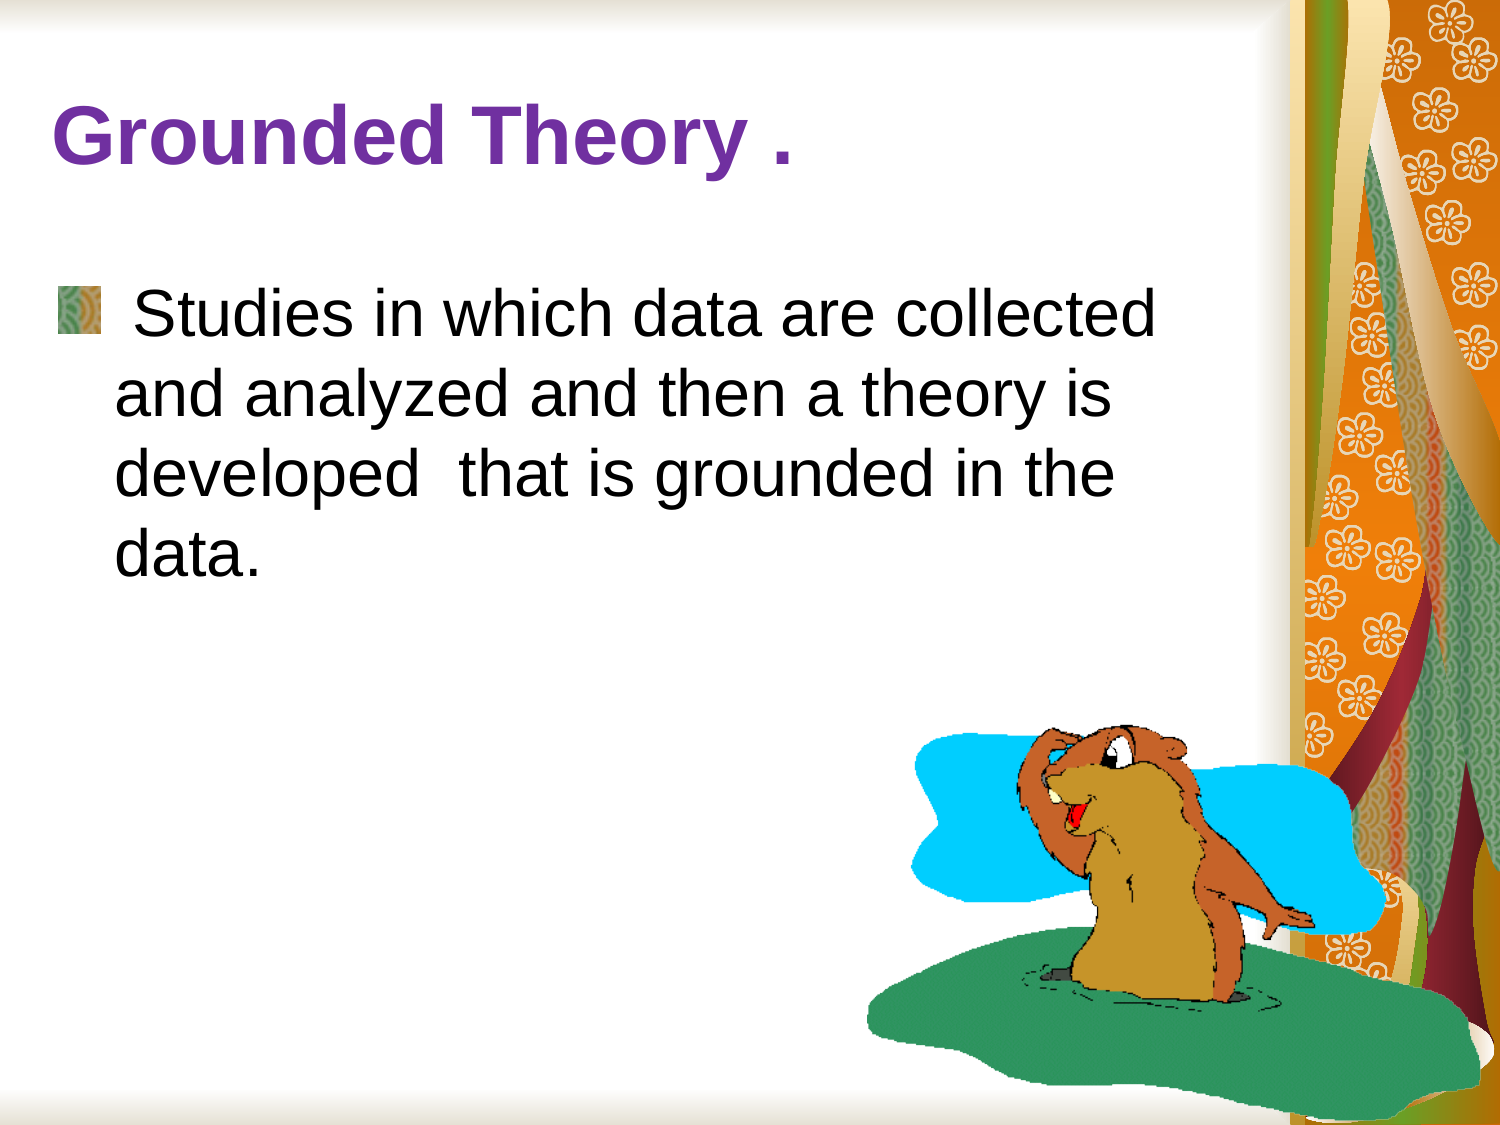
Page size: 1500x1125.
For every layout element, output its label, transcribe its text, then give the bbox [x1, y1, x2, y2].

title Grounded Theory . [35, 36, 1263, 225]
picture [866, 144, 1500, 1125]
list Studies in which data are collected and analyzed and then a theory is developed that is grounded in the data. [42, 261, 1256, 1001]
picture [58, 286, 101, 334]
